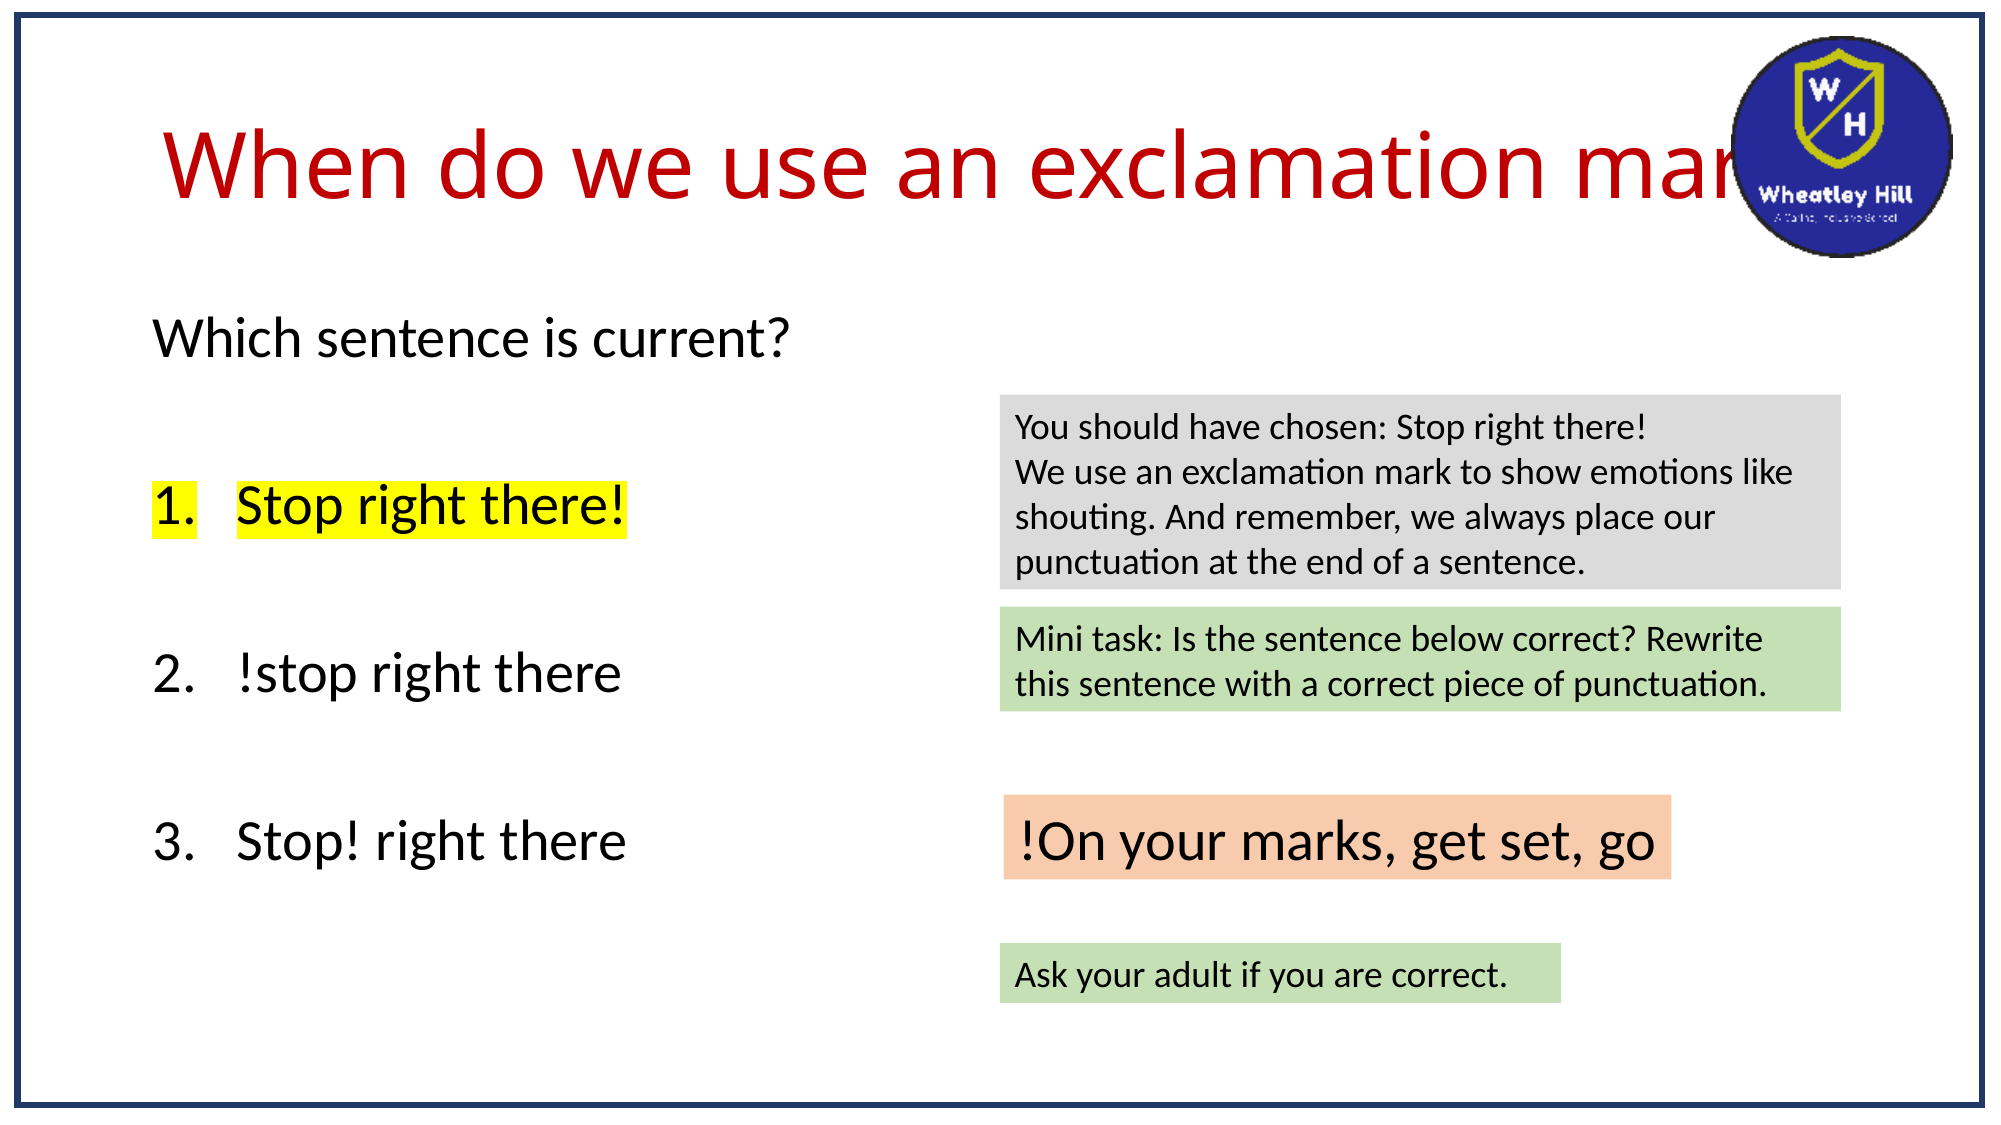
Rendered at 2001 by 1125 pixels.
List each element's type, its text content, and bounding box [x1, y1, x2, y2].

picture [1731, 36, 1953, 258]
text_box Ask your adult if you are correct. [999, 943, 1562, 1003]
text_box !On your marks, get set, go [1003, 794, 1672, 880]
text_box You should have chosen: Stop right there! We use an exclamation mark to show emotions like shouting. And remember, we always place our punctuation at the end of a sentence. [999, 394, 1841, 590]
text_box [16, 14, 1983, 1106]
text_box Mini task: Is the sentence below correct? Rewrite this sentence with a correct piece of punctuation. [999, 606, 1841, 712]
